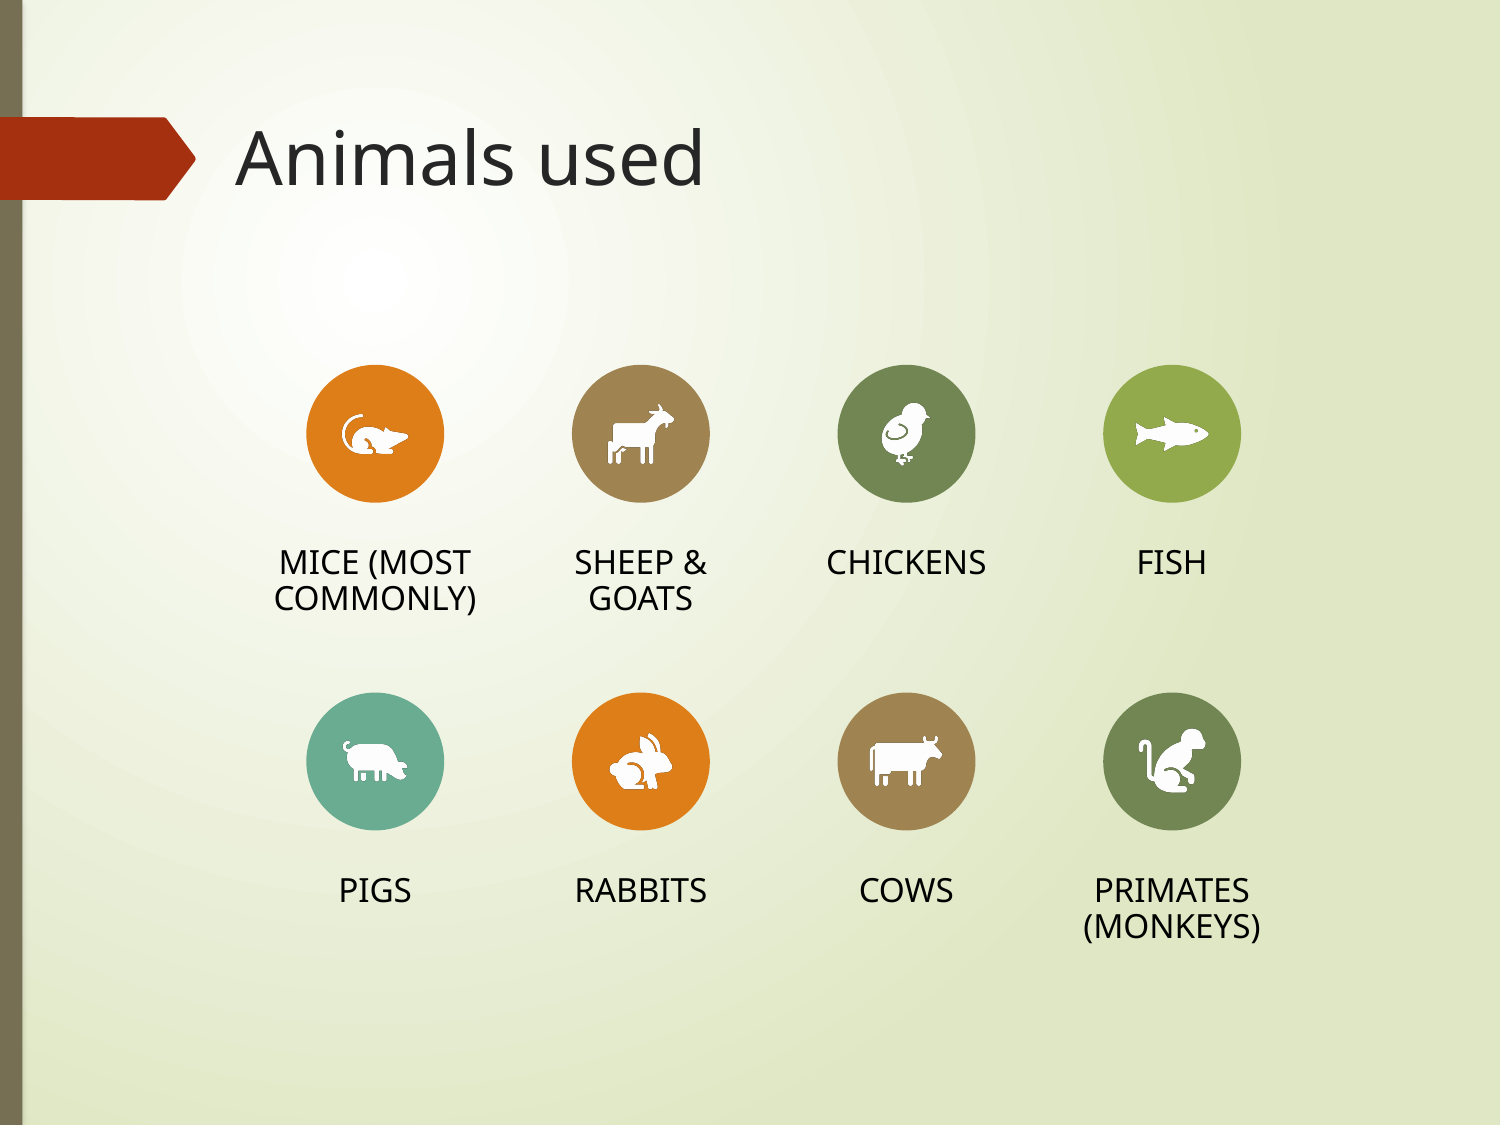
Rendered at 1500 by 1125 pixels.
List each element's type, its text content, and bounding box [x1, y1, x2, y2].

text_box [0, 0, 23, 117]
text_box [23, 0, 1500, 1125]
text_box [0, 117, 196, 201]
text_box [0, 200, 23, 1125]
title Animals used [220, 102, 1416, 313]
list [220, 364, 1327, 965]
